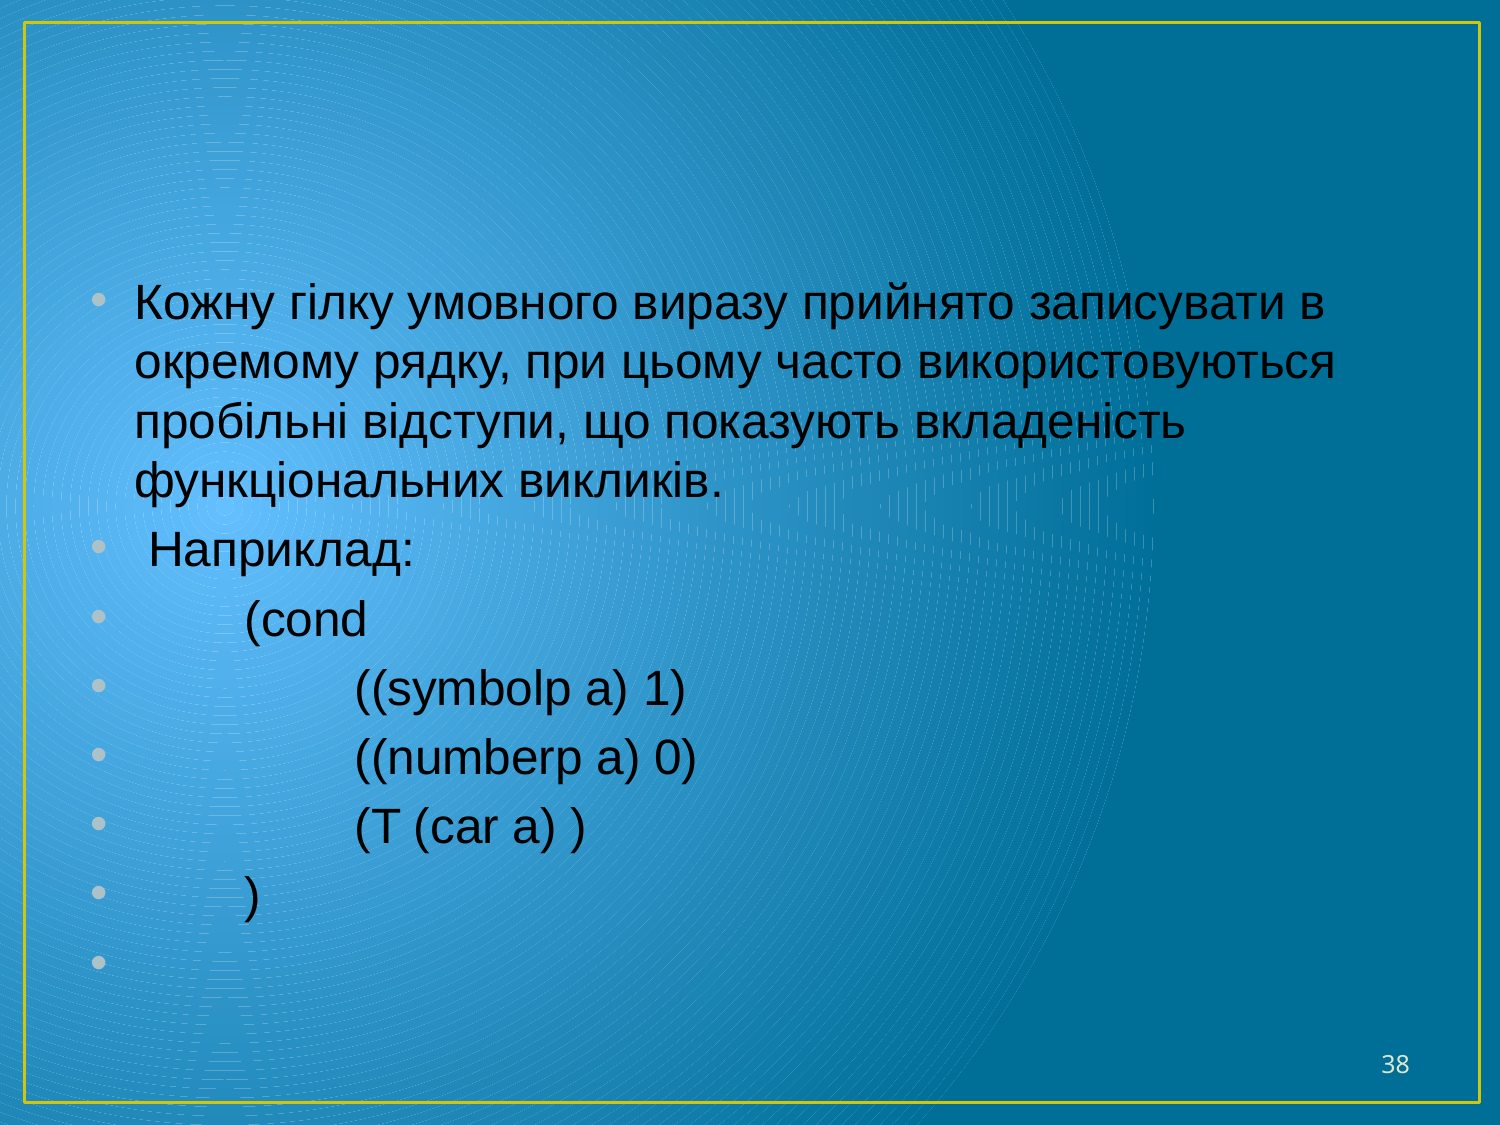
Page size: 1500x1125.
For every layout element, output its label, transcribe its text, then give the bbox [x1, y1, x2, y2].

list Кожну гілку умовного виразу прийнято записувати в окремому рядку, при цьому часто використовуються пробільні відступи, що показують вкладеність функціональних викликів. Наприклад: (cond ((symbolp a) 1) ((numberp a) 0) (T (car a) ) ) [75, 262, 1425, 1005]
slide_number 38 [1074, 1035, 1425, 1096]
